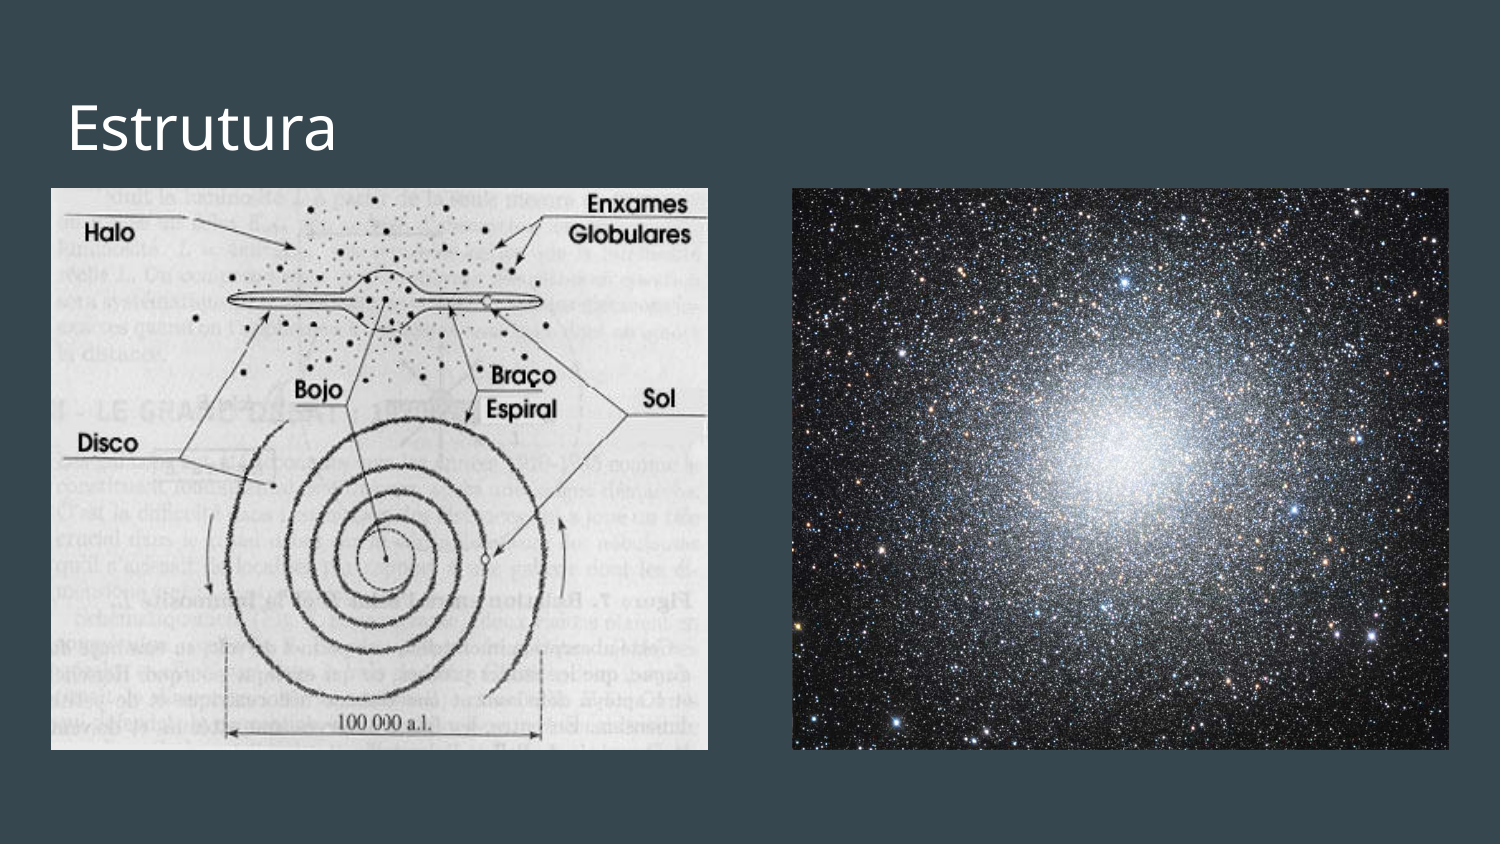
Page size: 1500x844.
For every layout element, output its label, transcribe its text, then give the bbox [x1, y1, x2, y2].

title Estrutura [51, 72, 1449, 167]
picture [50, 188, 708, 750]
picture [792, 188, 1450, 750]
